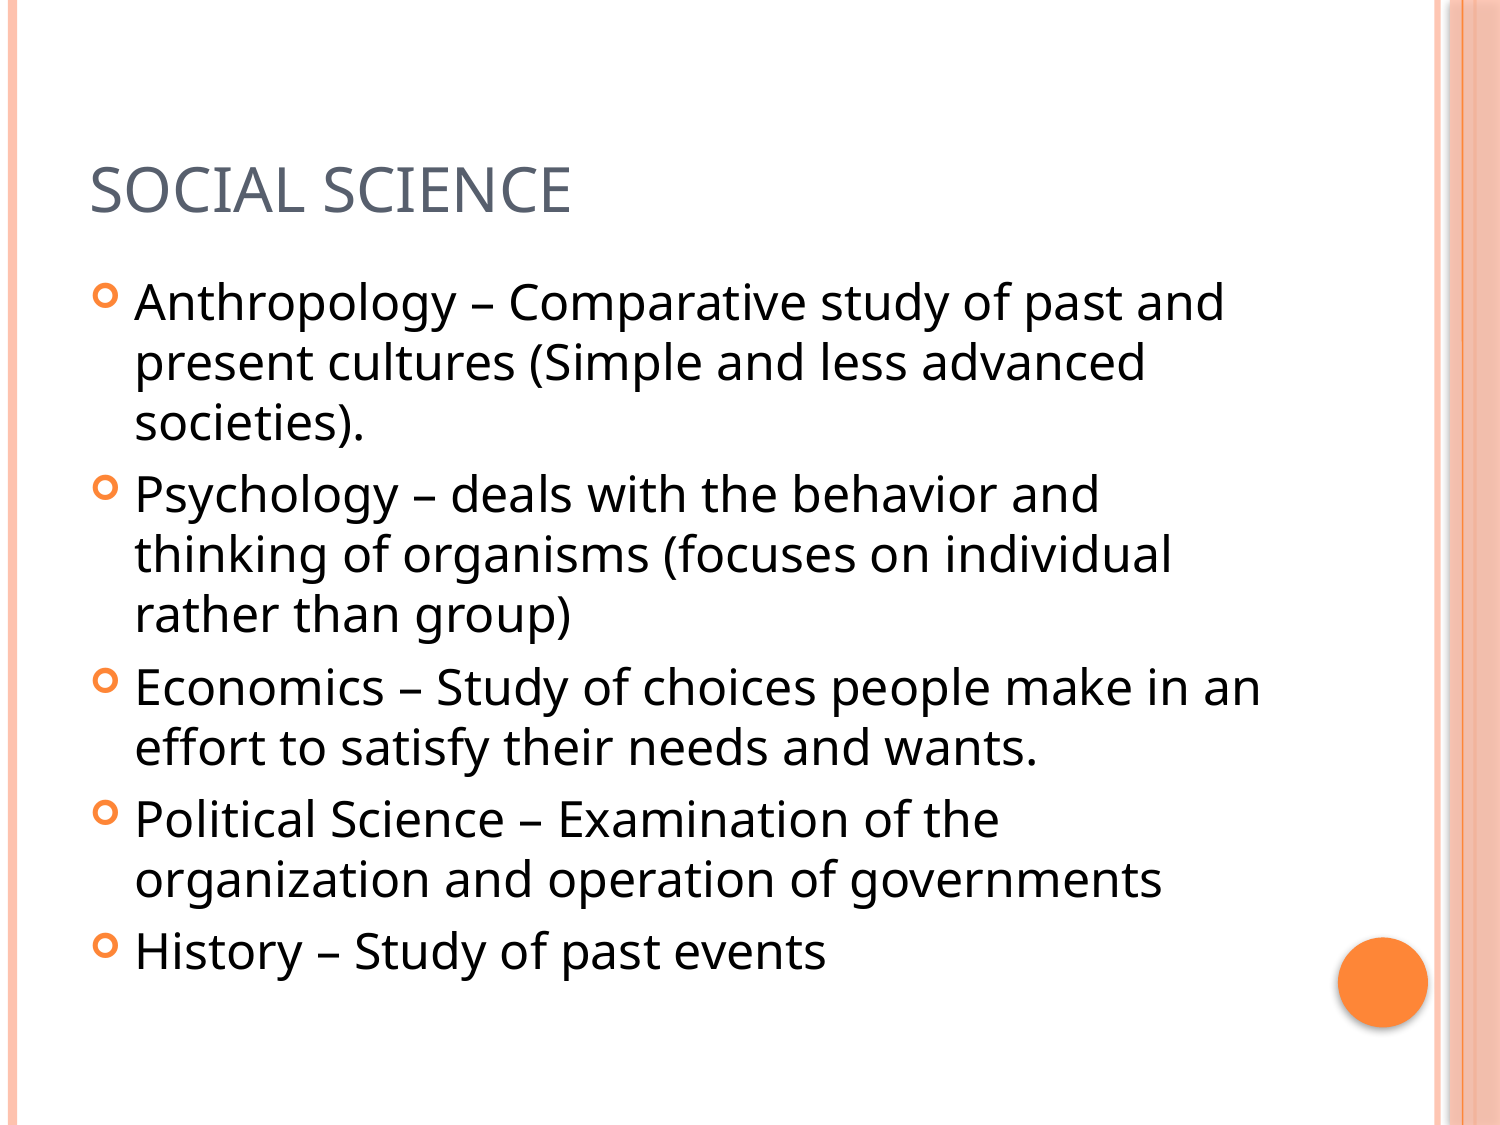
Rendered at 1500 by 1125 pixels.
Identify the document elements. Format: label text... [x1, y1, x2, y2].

title Social Science [75, 45, 1300, 233]
list Anthropology – Comparative study of past and present cultures (Simple and less advanced societies). Psychology – deals with the behavior and thinking of organisms (focuses on individual rather than group) Economics – Study of choices people make in an effort to satisfy their needs and wants. Political Science – Examination of the organization and operation of governments History – Study of past events [75, 262, 1300, 1062]
